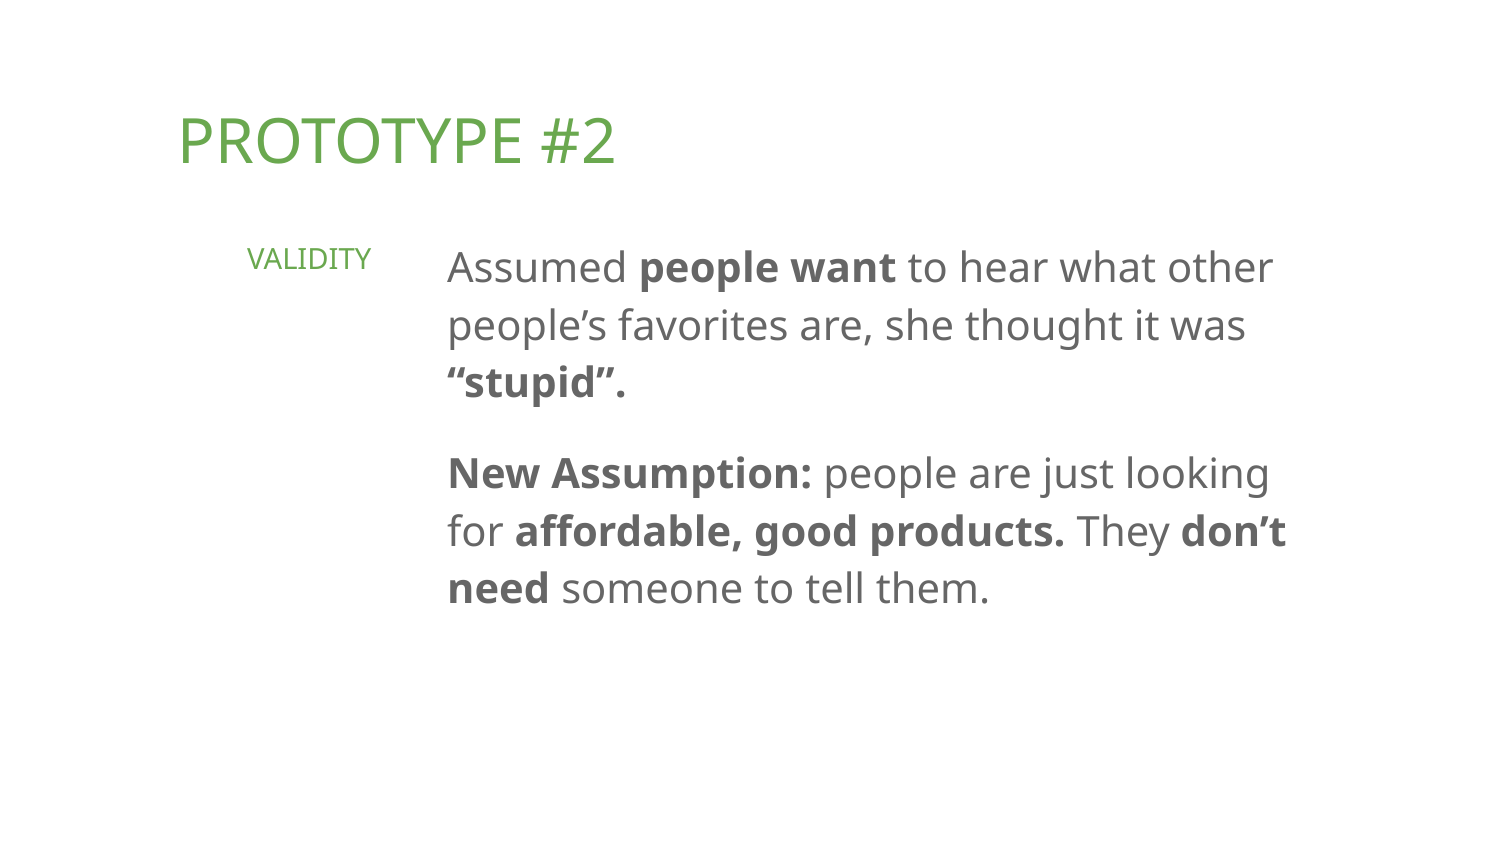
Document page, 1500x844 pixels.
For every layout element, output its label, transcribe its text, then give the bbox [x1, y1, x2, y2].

list Assumed people want to hear what other people’s favorites are, she thought it was “stupid”. New Assumption: people are just looking for affordable, good products. They don’t need someone to tell them. [432, 218, 1350, 717]
text_box VALIDITY [115, 225, 387, 292]
text_box PROTOTYPE #2 [115, 85, 680, 194]
